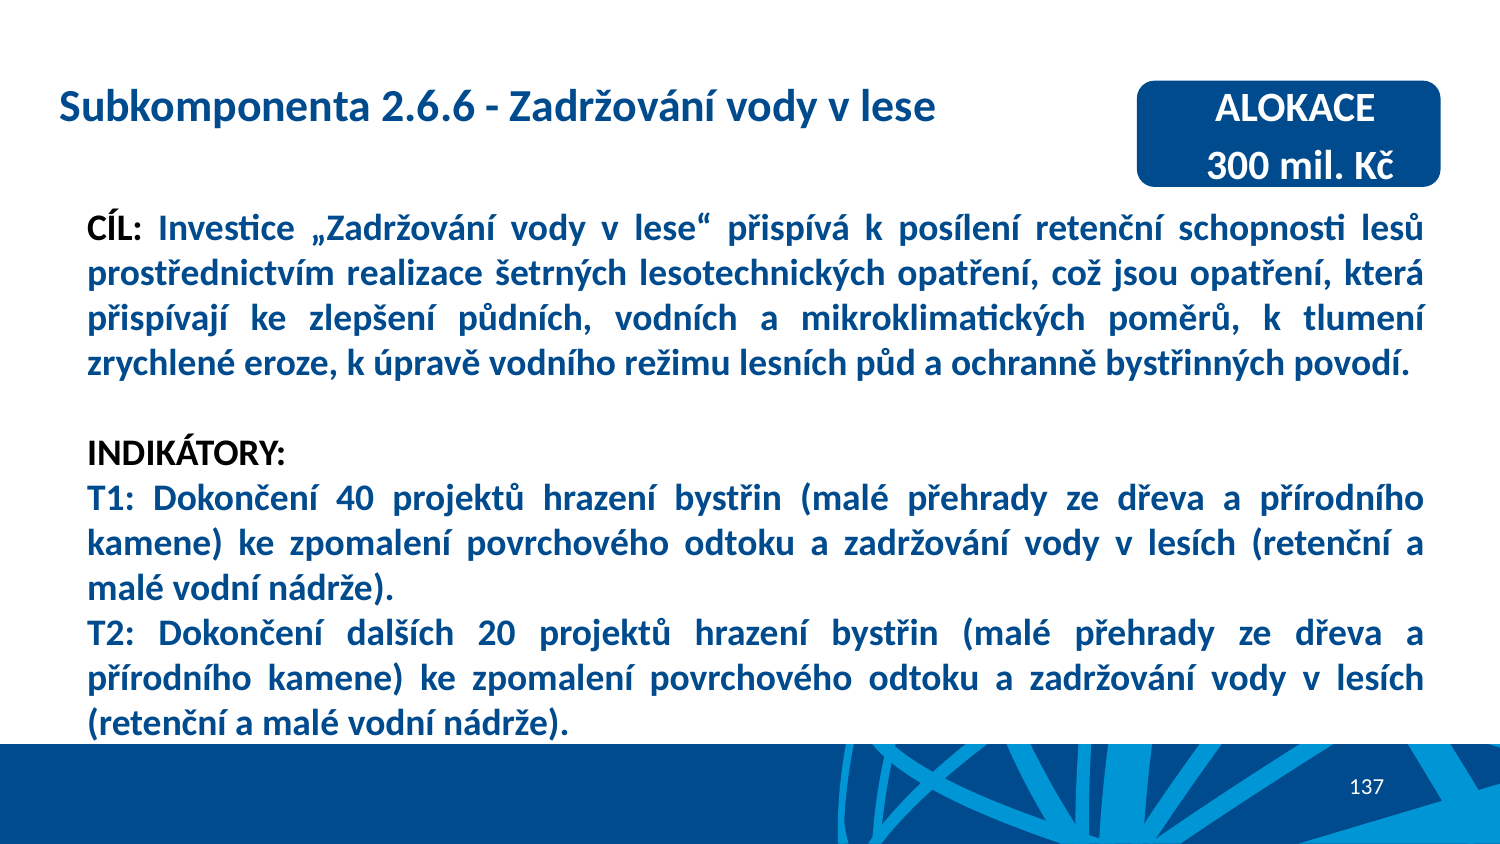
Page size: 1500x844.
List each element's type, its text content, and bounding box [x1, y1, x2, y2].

text_box ALOKACE 300 mil. Kč [1134, 78, 1443, 190]
title Subkomponenta 2.6.6 - Zadržování vody v lese [59, 73, 1441, 134]
text_box CÍL: Investice „Zadržování vody v lese“ přispívá k posílení retenční schopnosti lesů prostřednictvím realizace šetrných lesotechnických opatření, což jsou opatření, která přispívají ke zlepšení půdních, vodních a mikroklimatických poměrů, k tlumení zrychlené eroze, k úpravě vodního režimu lesních půd a ochranně bystřinných povodí. INDIKÁTORY: T1: Dokončení 40 projektů hrazení bystřin (malé přehrady ze dřeva a přírodního kamene) ke zpomalení povrchového odtoku a zadržování vody v lesích (retenční a malé vodní nádrže). T2: Dokončení dalších 20 projektů hrazení bystřin (malé přehrady ze dřeva a přírodního kamene) ke zpomalení povrchového odtoku a zadržování vody v lesích (retenční a malé vodní nádrže). [72, 195, 1441, 796]
